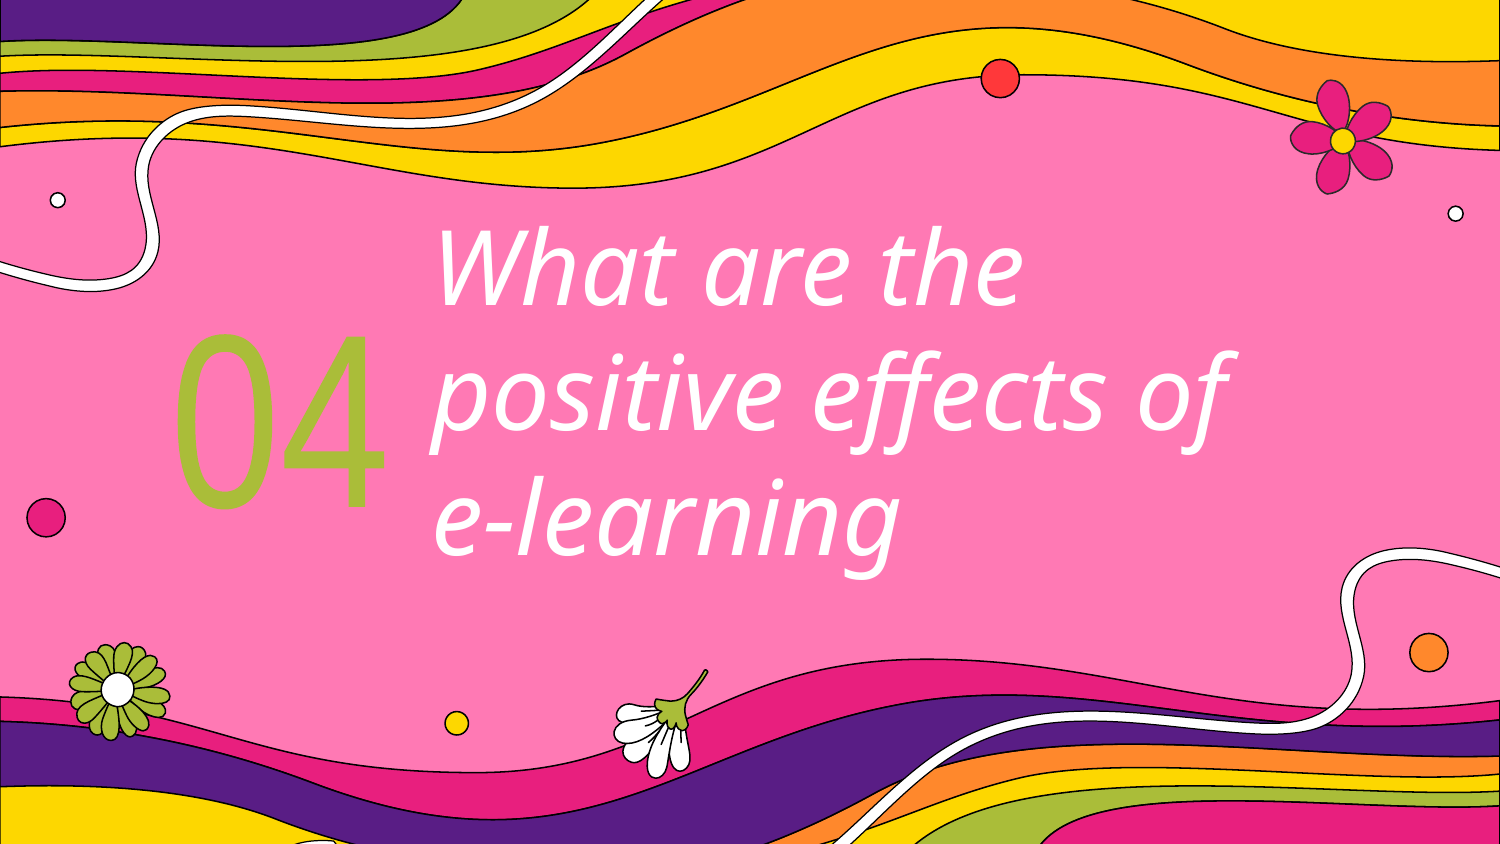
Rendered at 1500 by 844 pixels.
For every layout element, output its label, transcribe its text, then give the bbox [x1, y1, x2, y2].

text_box [981, 59, 1020, 98]
text_box [445, 711, 469, 736]
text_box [64, 642, 171, 741]
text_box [1289, 79, 1396, 195]
title What are the positive effects of e-learning [416, 326, 1323, 451]
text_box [609, 669, 709, 779]
